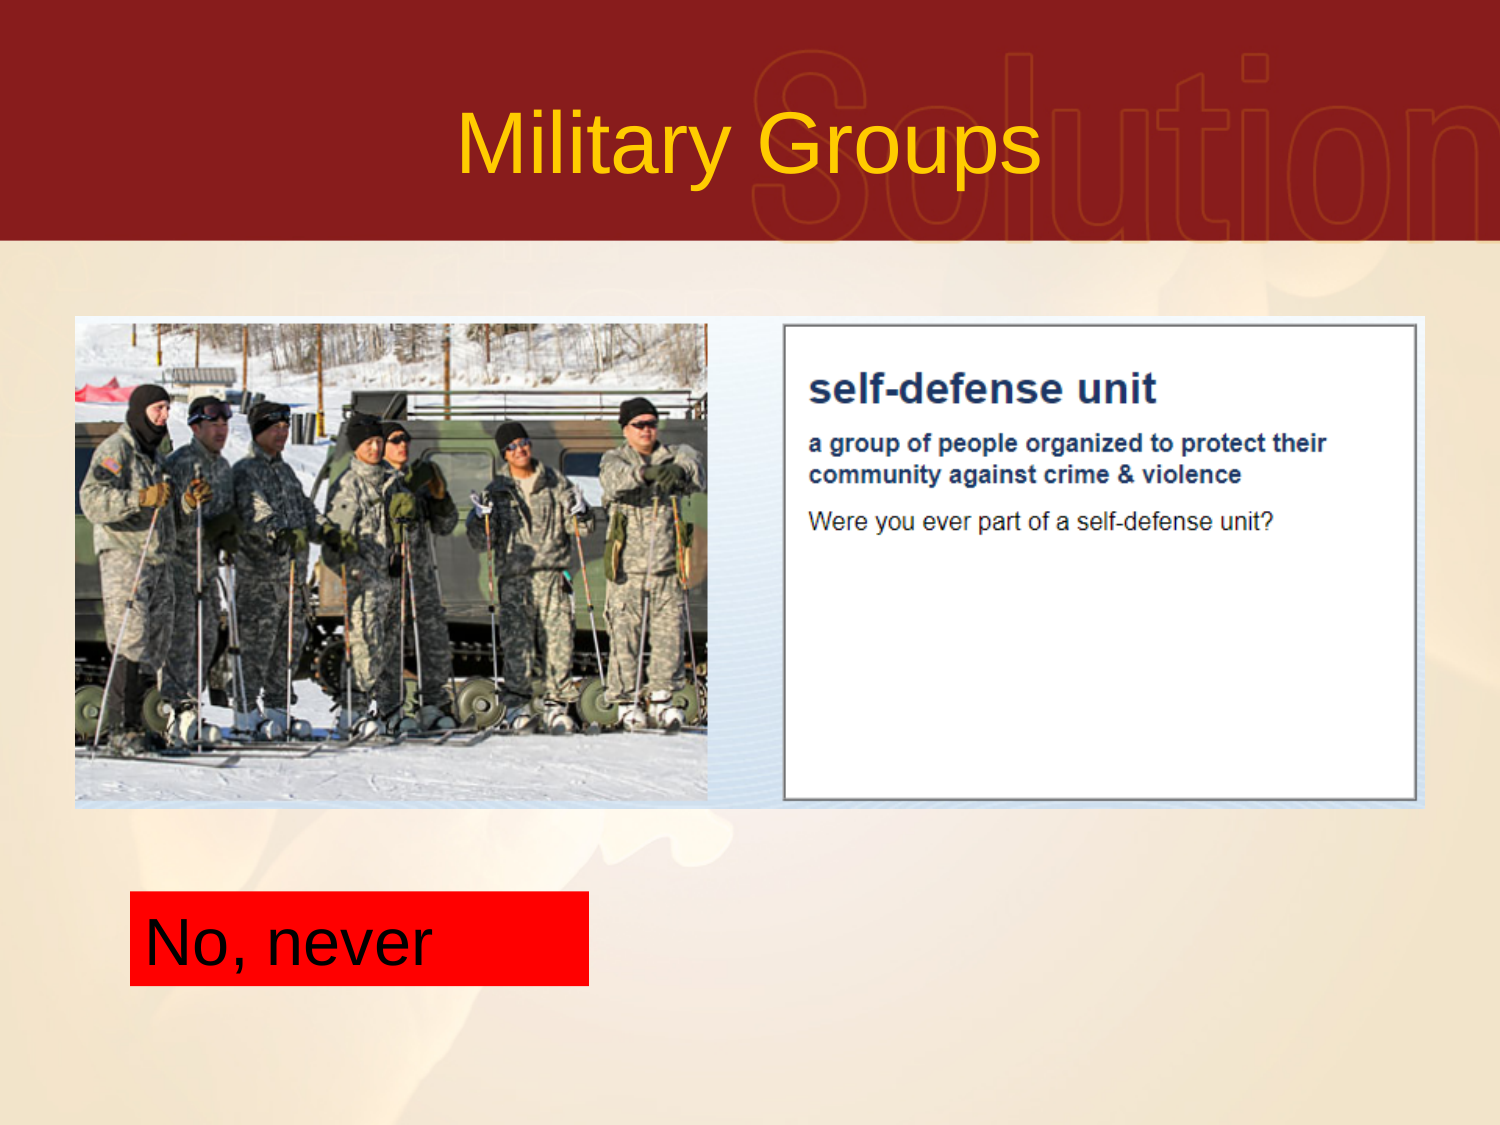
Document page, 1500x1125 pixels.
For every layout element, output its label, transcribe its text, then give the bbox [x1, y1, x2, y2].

text_box No, never [130, 891, 589, 987]
picture [0, 0, 1500, 1125]
title Military Groups [75, 45, 1425, 233]
